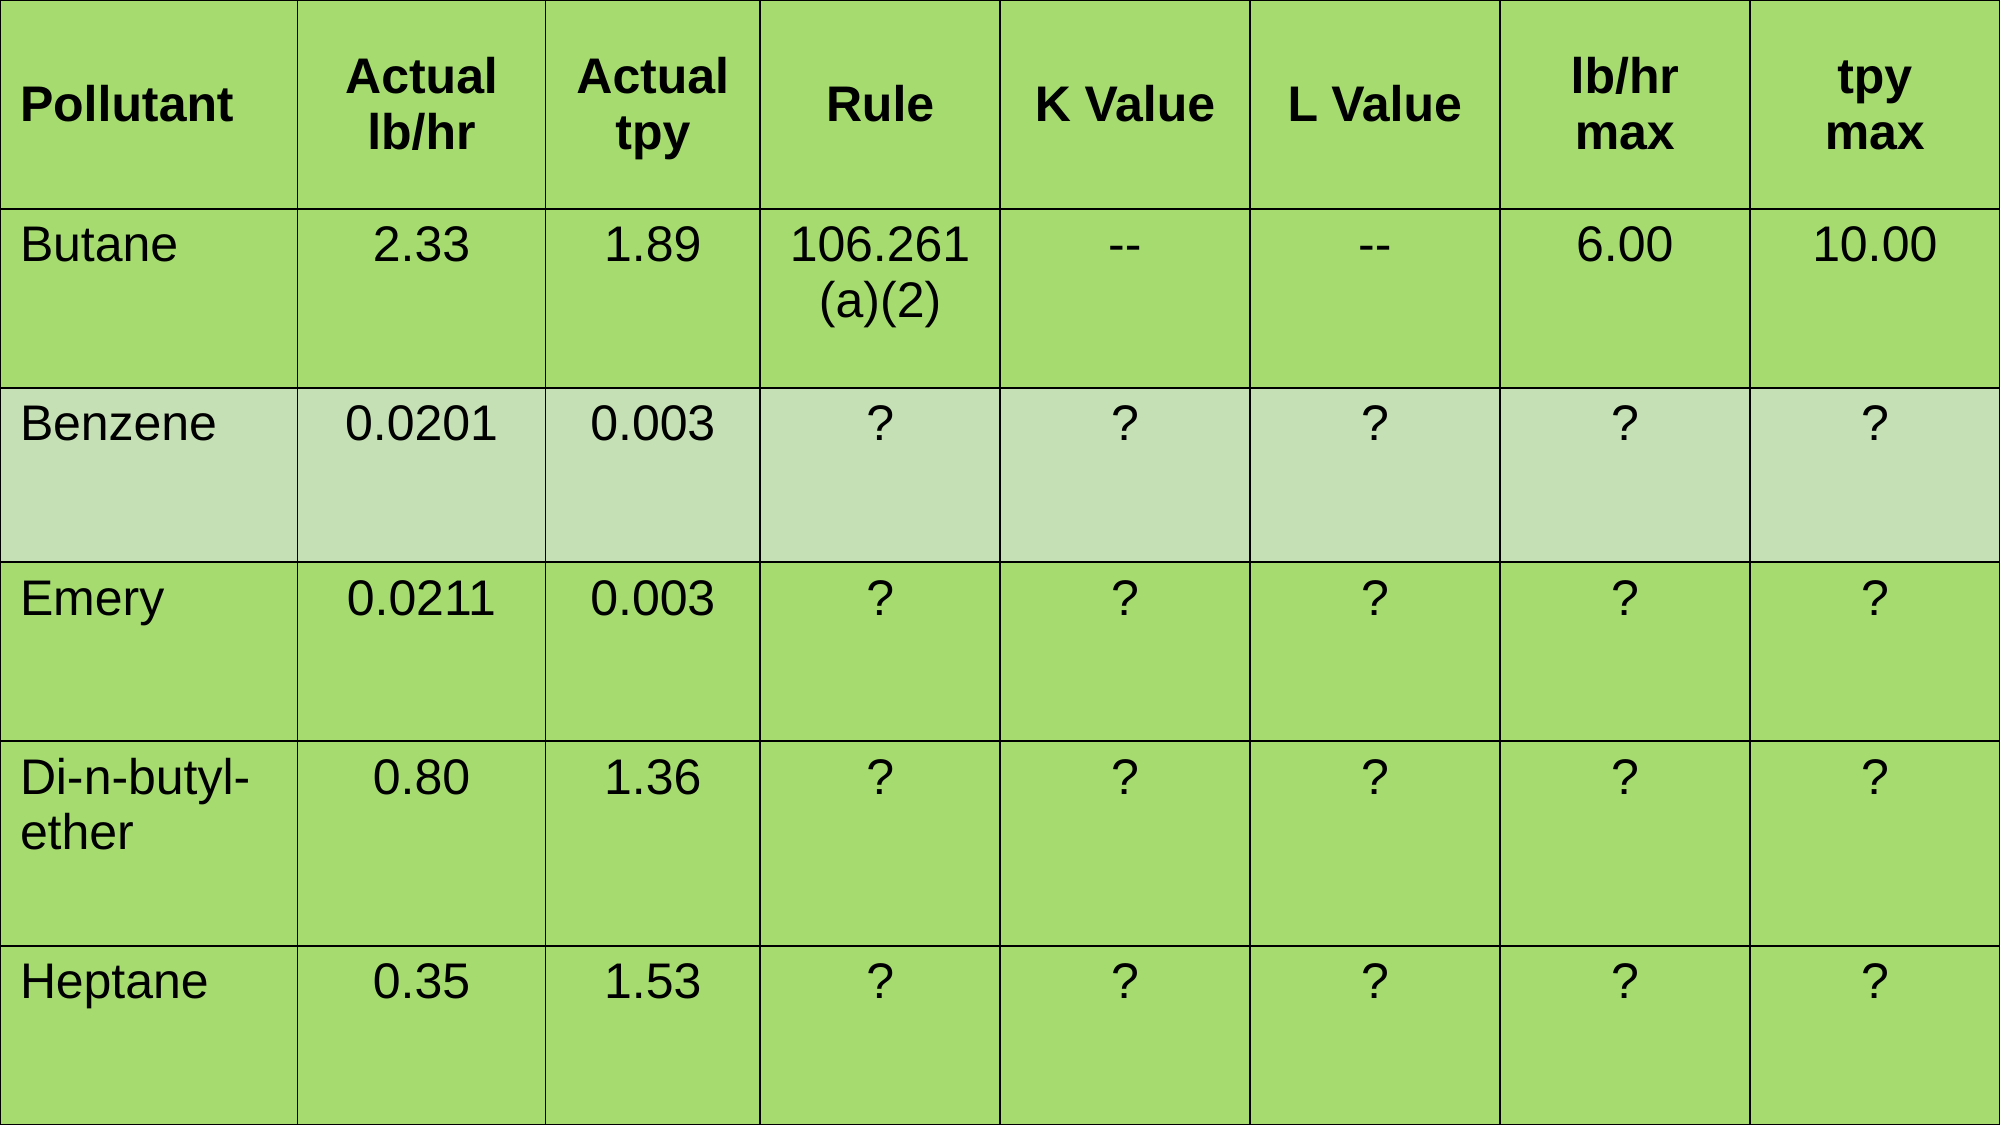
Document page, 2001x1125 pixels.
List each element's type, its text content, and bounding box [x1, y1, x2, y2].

table_cell ? [1501, 389, 1749, 561]
table_header L Value [1251, 1, 1499, 208]
table_cell 0.0201 [298, 389, 545, 561]
table_cell -- [1001, 210, 1249, 387]
table_cell Butane [1, 210, 297, 387]
table_cell ? [761, 389, 999, 561]
table_cell ? [1751, 947, 1999, 1124]
table_cell ? [761, 742, 999, 945]
table_cell ? [1501, 947, 1749, 1124]
table_cell 6.00 [1501, 210, 1749, 387]
table_cell 106.261 (a)(2) [761, 210, 999, 387]
table_cell 2.33 [298, 210, 545, 387]
table_cell 0.80 [298, 742, 545, 945]
table_cell ? [761, 947, 999, 1124]
table_cell ? [1001, 947, 1249, 1124]
table_cell ? [1251, 742, 1499, 945]
table_cell Heptane [1, 947, 297, 1124]
table_cell ? [1251, 947, 1499, 1124]
table_cell Benzene [1, 389, 297, 561]
table_cell ? [1001, 389, 1249, 561]
table_cell ? [1251, 389, 1499, 561]
table_header K Value [1001, 1, 1249, 208]
table_cell 0.0211 [298, 563, 545, 740]
table_cell 1.89 [546, 210, 759, 387]
table_cell ? [1751, 389, 1999, 561]
table_header Rule [761, 1, 999, 208]
table_header Pollutant [1, 1, 297, 208]
table_cell ? [1001, 742, 1249, 945]
table_cell 0.003 [546, 389, 759, 561]
table_cell Emery [1, 563, 297, 740]
table_cell ? [1751, 742, 1999, 945]
table_header lb/hr max [1501, 1, 1749, 208]
table_cell Di-n-butyl-ether [1, 742, 297, 945]
table_cell 1.36 [546, 742, 759, 945]
table_cell ? [761, 563, 999, 740]
table_cell 10.00 [1751, 210, 1999, 387]
table_cell ? [1251, 563, 1499, 740]
table_cell 1.53 [546, 947, 759, 1124]
table_header Actual tpy [546, 1, 759, 208]
table_cell ? [1751, 563, 1999, 740]
table_cell ? [1001, 563, 1249, 740]
table_cell 0.35 [298, 947, 545, 1124]
table_cell ? [1501, 742, 1749, 945]
table_cell -- [1251, 210, 1499, 387]
table_header Actual lb/hr [298, 1, 545, 208]
table_header tpy max [1751, 1, 1999, 208]
table_cell ? [1501, 563, 1749, 740]
table_cell 0.003 [546, 563, 759, 740]
